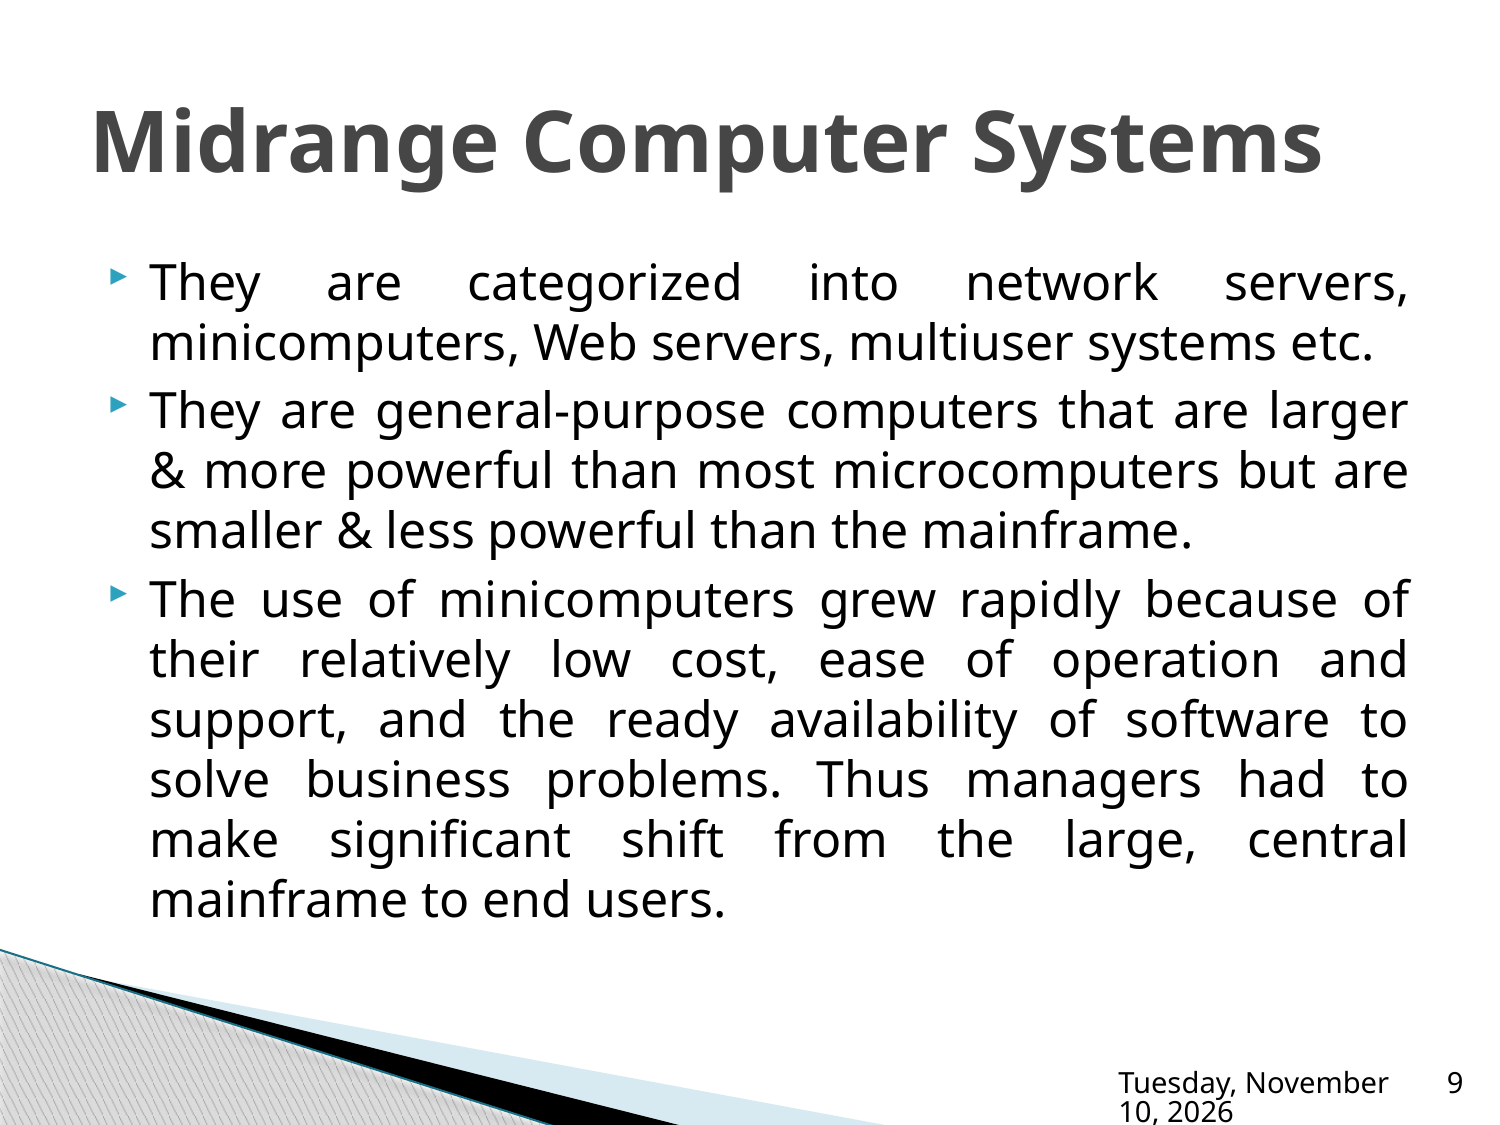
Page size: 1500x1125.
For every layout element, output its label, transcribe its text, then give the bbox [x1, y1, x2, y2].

title Midrange Computer Systems [75, 45, 1425, 233]
list They are categorized into network servers, minicomputers, Web servers, multiuser systems etc. They are general-purpose computers that are larger & more powerful than most microcomputers but are smaller & less powerful than the mainframe. The use of minicomputers grew rapidly because of their relatively low cost, ease of operation and support, and the ready availability of software to solve business problems. Thus managers had to make significant shift from the large, central mainframe to end users. [75, 243, 1425, 986]
slide_number 9 [1418, 1051, 1479, 1112]
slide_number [1103, 1051, 1418, 1112]
